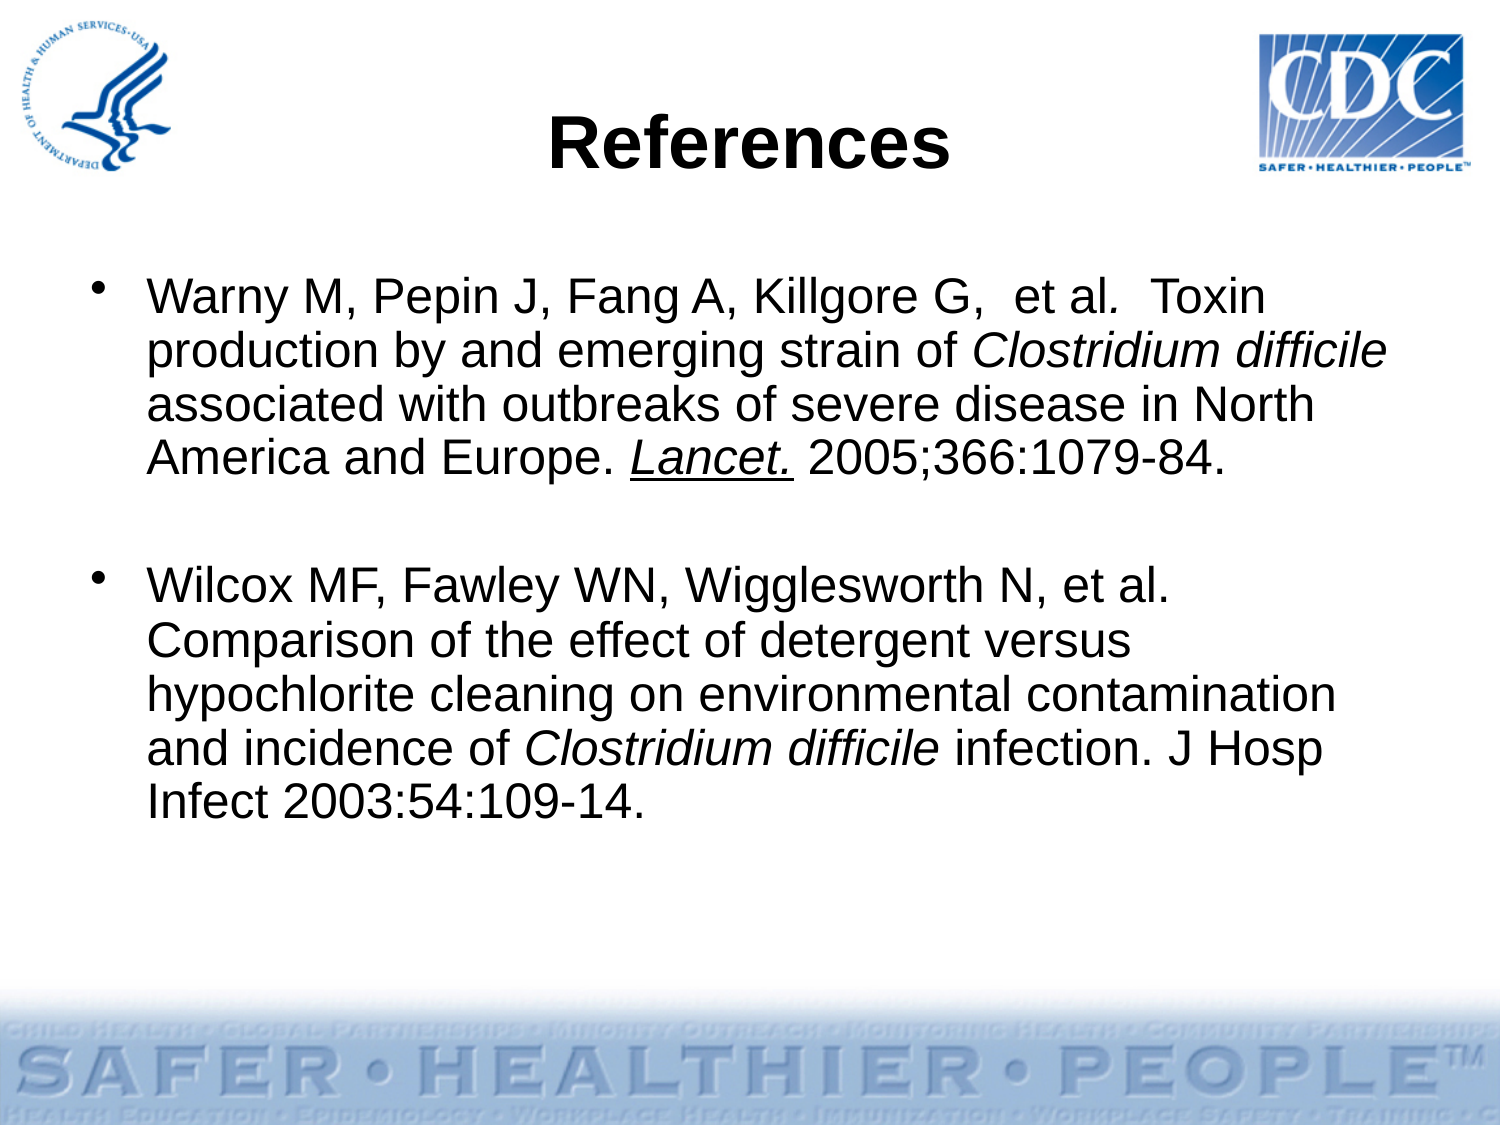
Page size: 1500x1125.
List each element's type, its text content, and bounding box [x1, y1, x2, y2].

title References [74, 44, 1426, 233]
picture [0, 0, 1500, 1125]
list Warny M, Pepin J, Fang A, Killgore G, et al. Toxin production by and emerging strain of Clostridium difficile associated with outbreaks of severe disease in North America and Europe. Lancet. 2005;366:1079-84. Wilcox MF, Fawley WN, Wigglesworth N, et al. Comparison of the effect of detergent versus hypochlorite cleaning on environmental contamination and incidence of Clostridium difficile infection. J Hosp Infect 2003:54:109-14. [74, 262, 1426, 1006]
